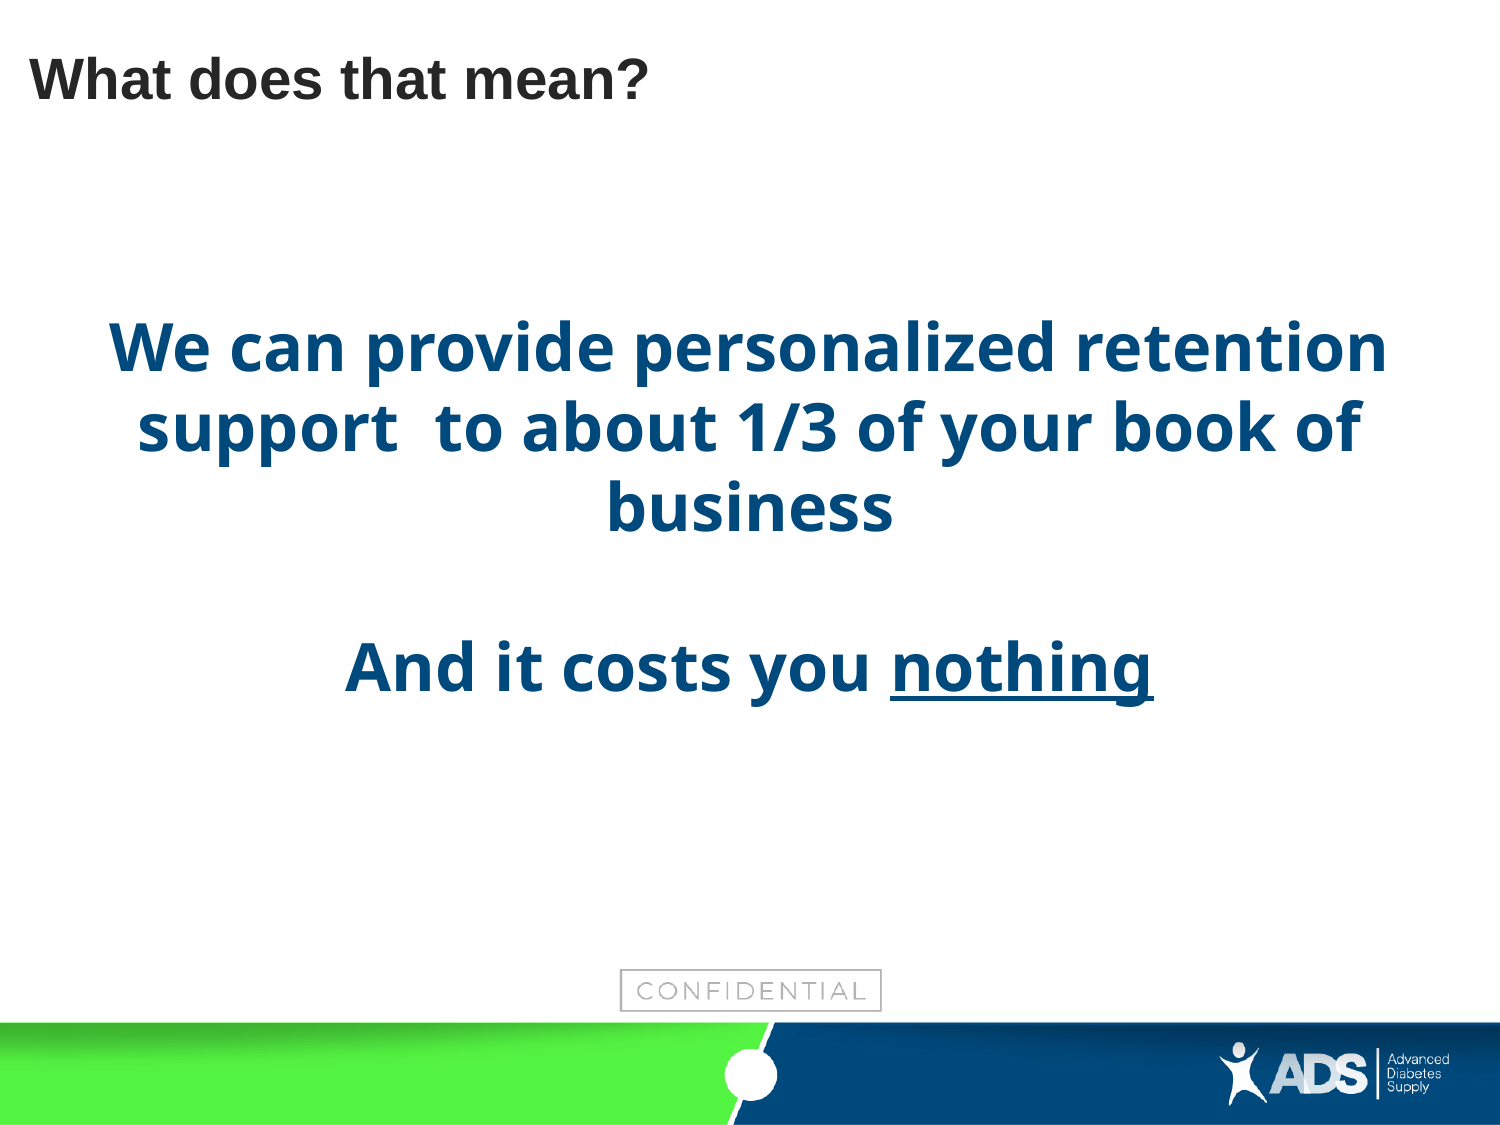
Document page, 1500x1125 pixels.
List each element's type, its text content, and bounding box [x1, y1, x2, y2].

text_box We can provide personalized retention support to about 1/3 of your book of business And it costs you nothing [52, 297, 1448, 942]
text_box What does that mean? [14, 4, 1410, 157]
picture [0, 0, 1500, 1125]
